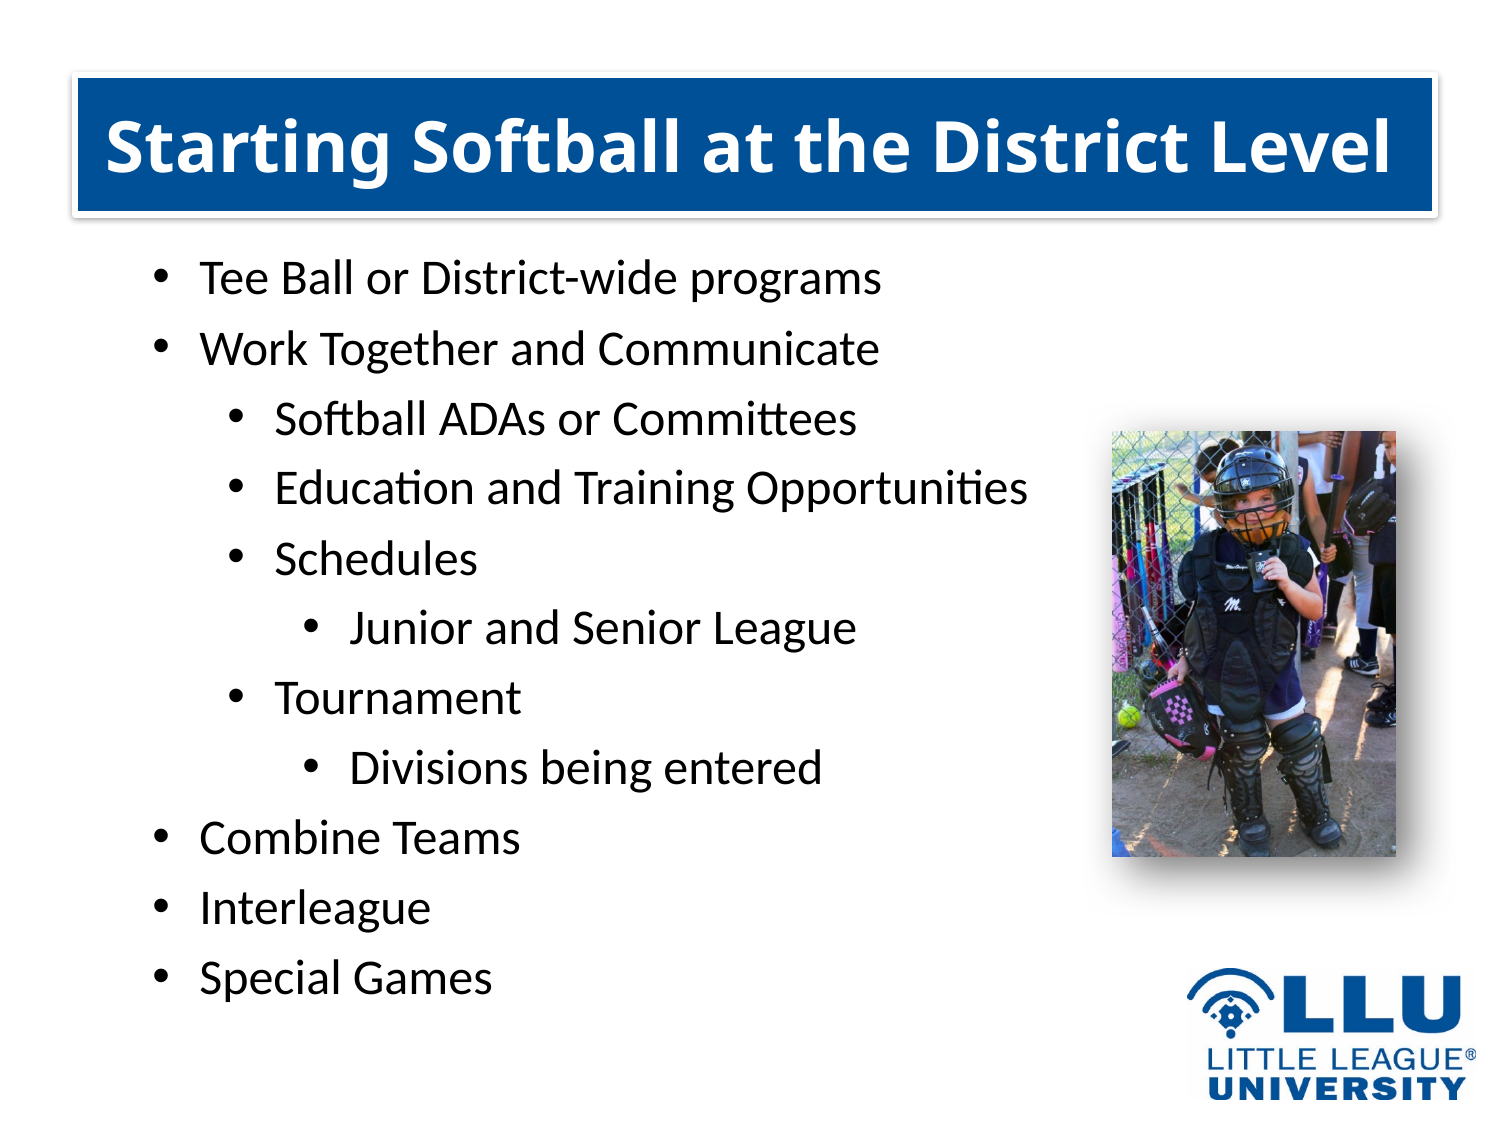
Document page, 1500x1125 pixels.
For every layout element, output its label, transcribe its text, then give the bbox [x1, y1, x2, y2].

text_box Tee Ball or District-wide programs Work Together and Communicate Softball ADAs or Committees Education and Training Opportunities Schedules Junior and Senior League Tournament Divisions being entered Combine Teams Interleague Special Games [137, 237, 1425, 1050]
picture [1112, 431, 1396, 857]
text_box Starting Softball at the District Level [74, 74, 1425, 213]
picture [1187, 968, 1476, 1100]
